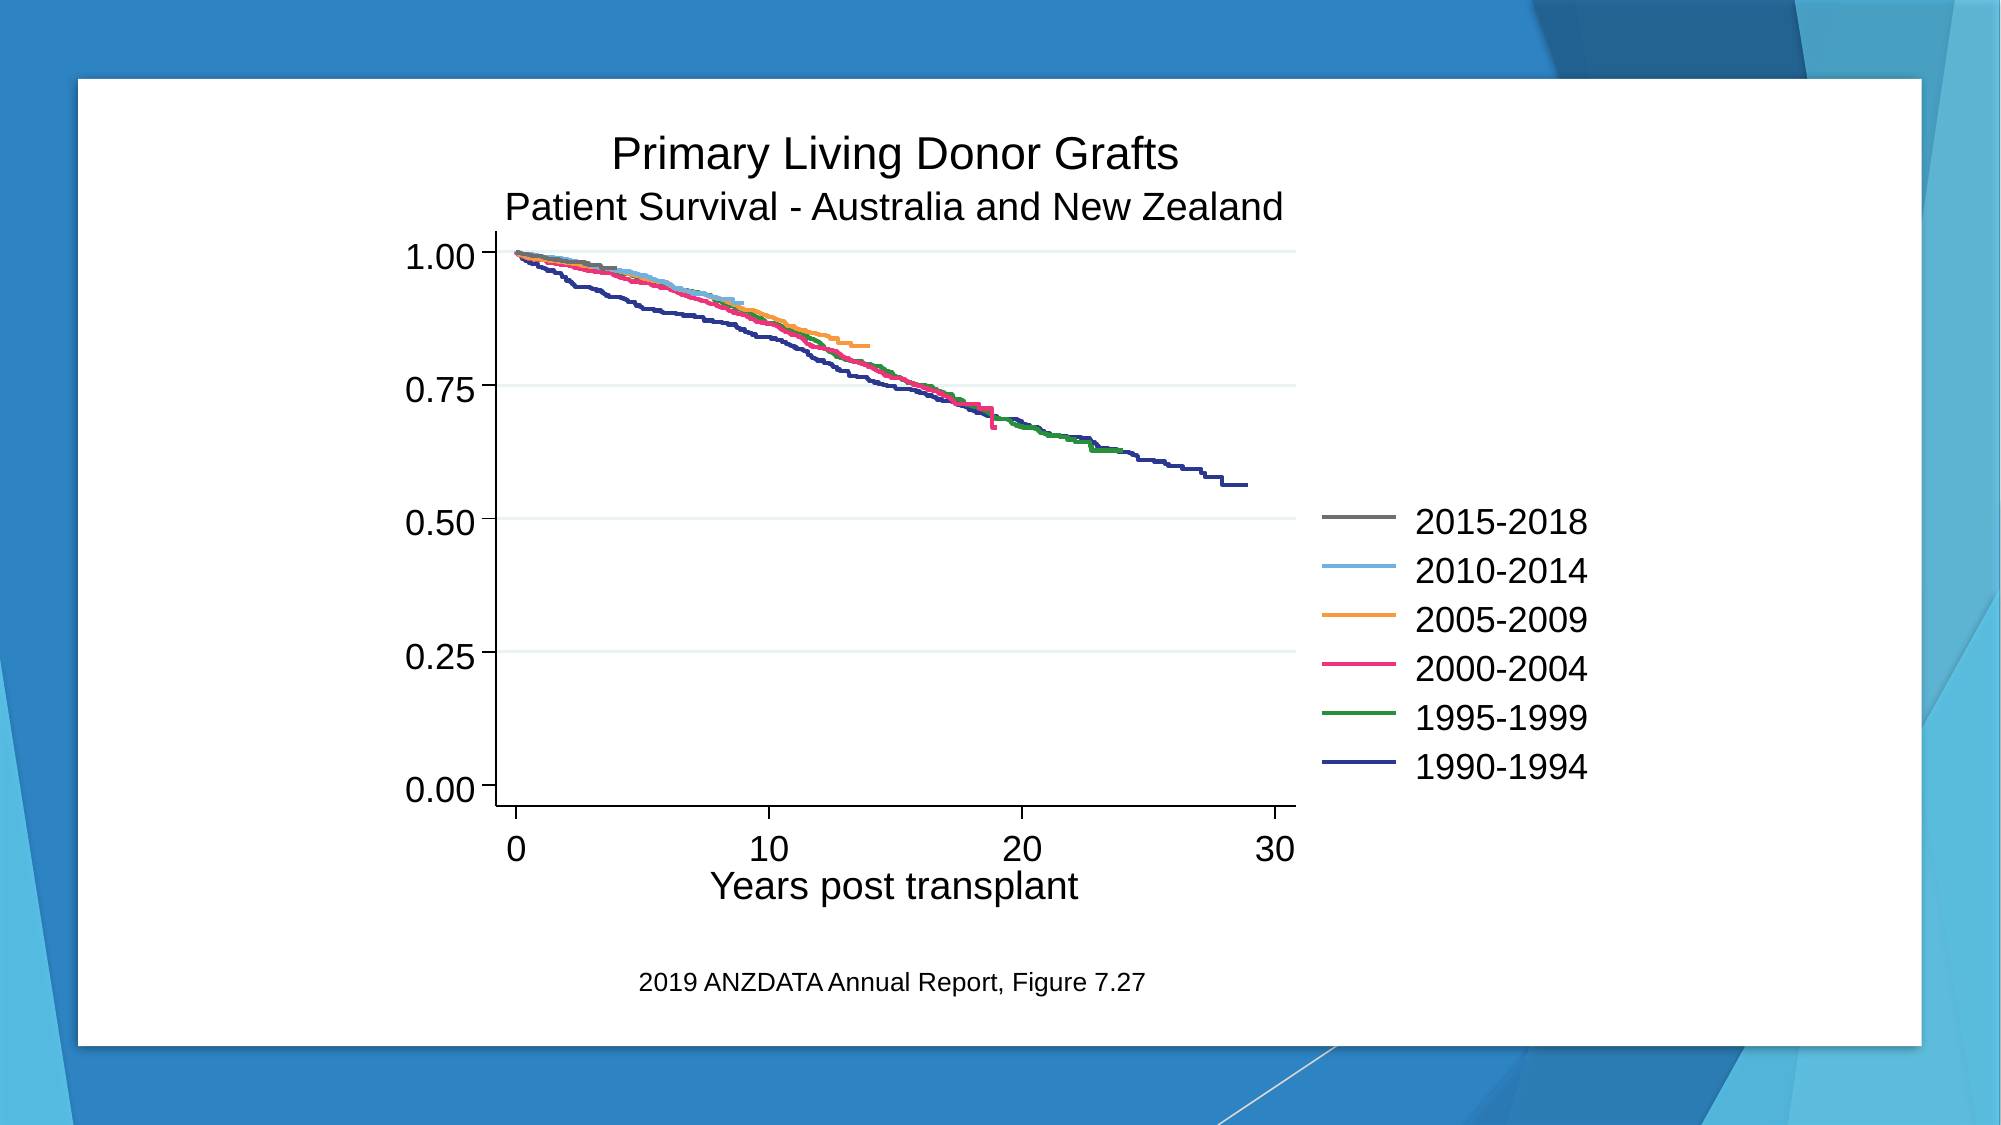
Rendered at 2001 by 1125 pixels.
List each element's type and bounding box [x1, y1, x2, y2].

picture [349, 89, 1650, 1036]
text_box [0, 0, 2000, 1125]
